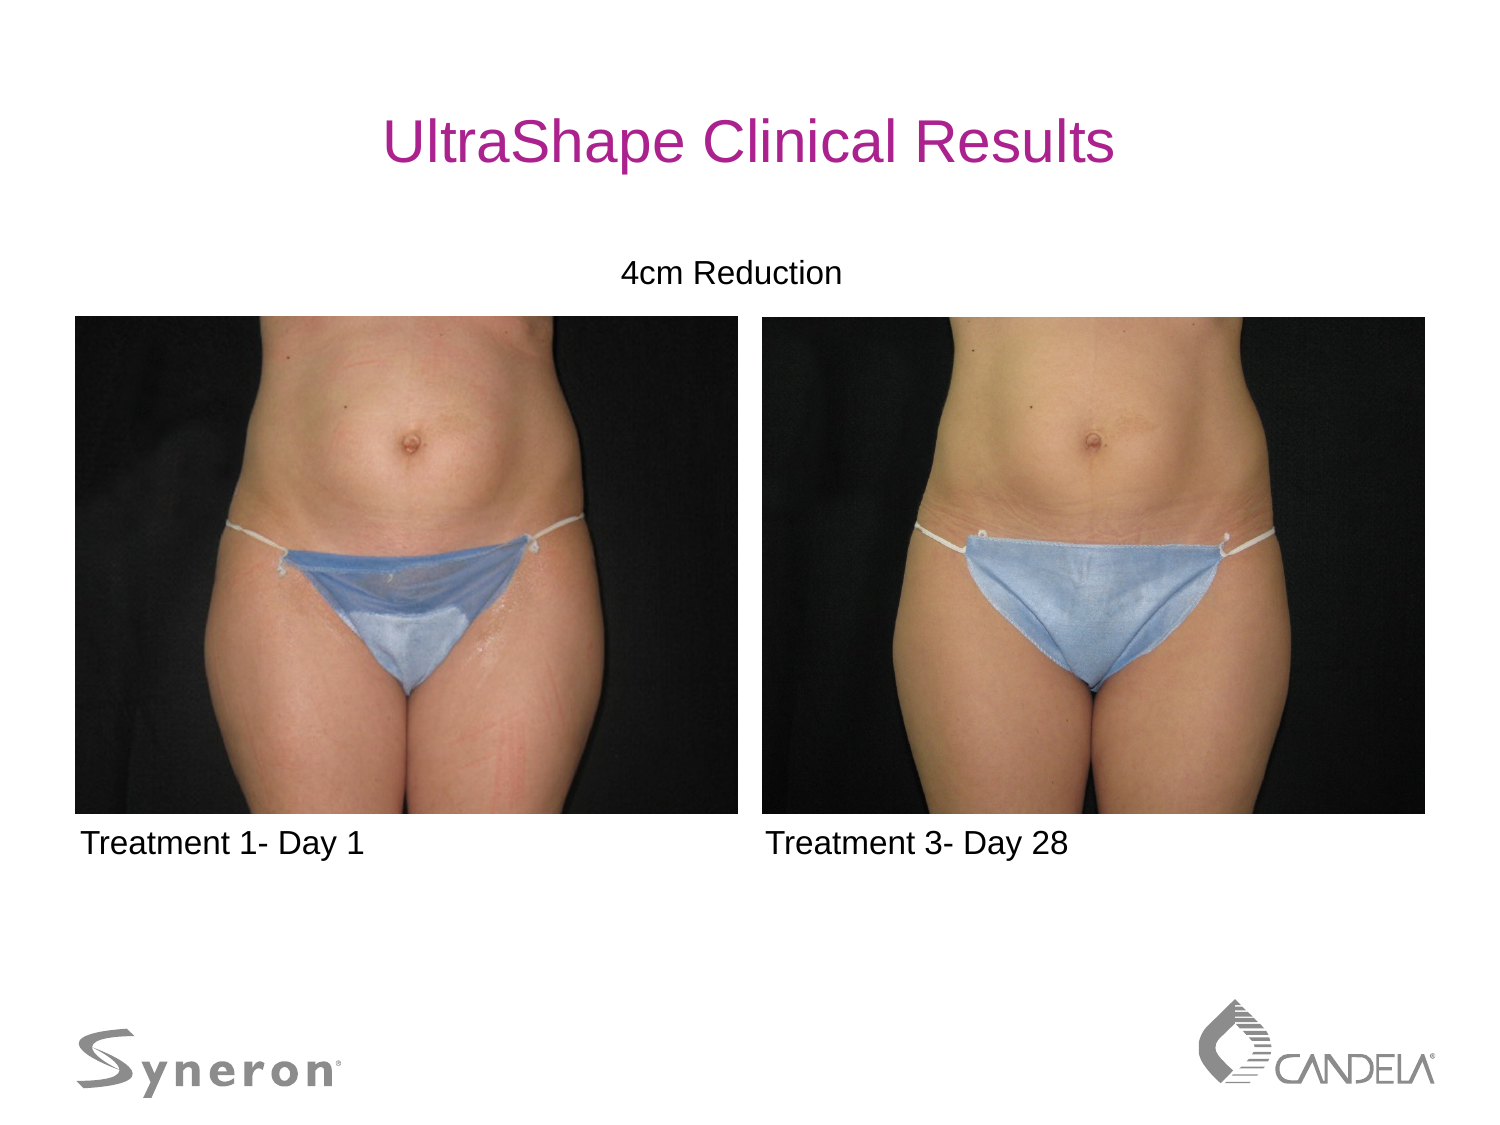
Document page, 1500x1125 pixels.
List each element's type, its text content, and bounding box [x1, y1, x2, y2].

title UltraShape Clinical Results [75, 45, 1425, 233]
text_box Treatment 3- Day 28 [750, 814, 1353, 869]
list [762, 316, 1426, 815]
text_box 4cm Reduction [431, 243, 1033, 299]
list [74, 316, 738, 814]
text_box Treatment 1- Day 1 [65, 814, 420, 869]
